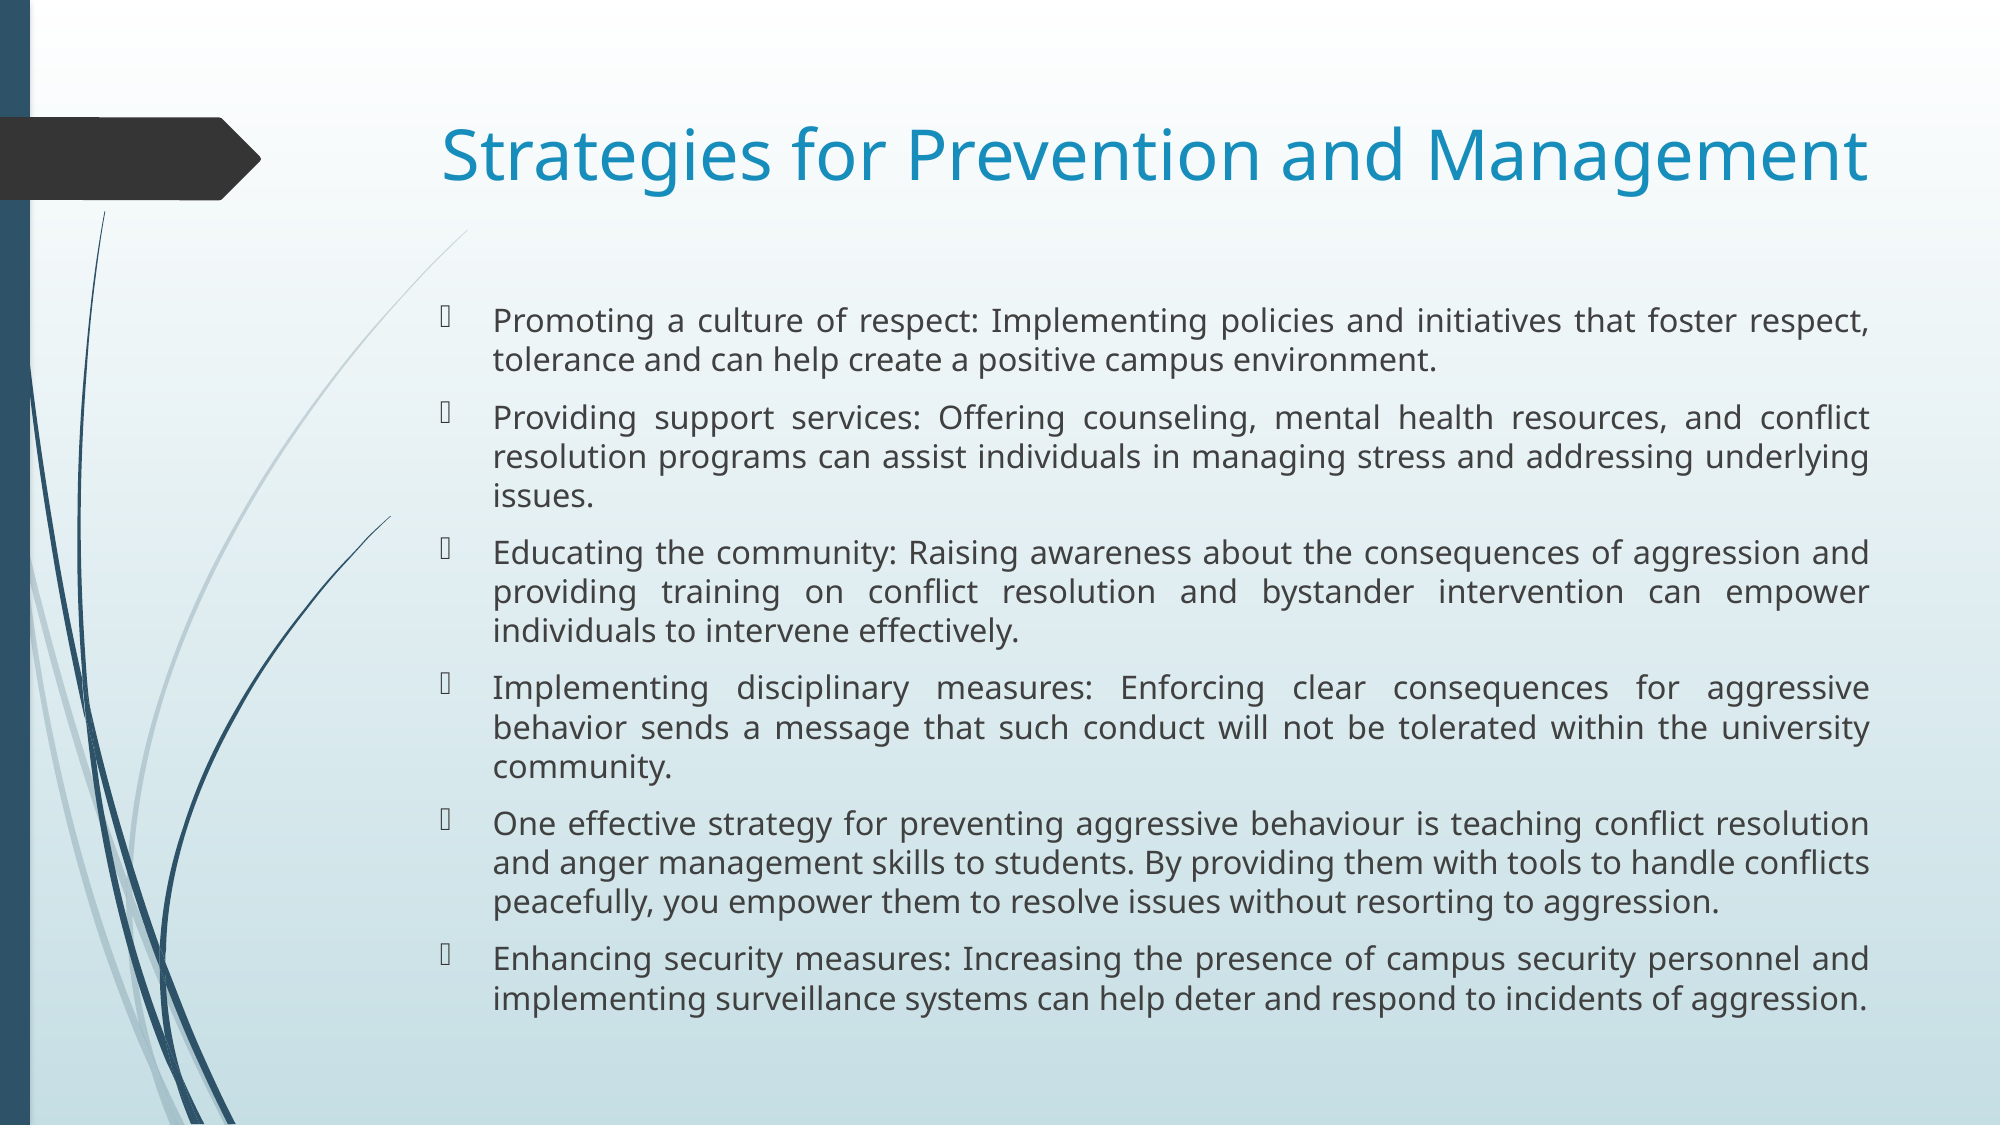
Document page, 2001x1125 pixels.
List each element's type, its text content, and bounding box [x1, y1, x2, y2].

list Promoting a culture of respect: Implementing policies and initiatives that foster respect, tolerance and can help create a positive campus environment. Providing support services: Offering counseling, mental health resources, and conflict resolution programs can assist individuals in managing stress and addressing underlying issues. Educating the community: Raising awareness about the consequences of aggression and providing training on conflict resolution and bystander intervention can empower individuals to intervene effectively. Implementing disciplinary measures: Enforcing clear consequences for aggressive behavior sends a message that such conduct will not be tolerated within the university community. One effective strategy for preventing aggressive behaviour is teaching conflict resolution and anger management skills to students. By providing them with tools to handle conflicts peacefully, you empower them to resolve issues without resorting to aggression. Enhancing security measures: Increasing the presence of campus security personnel and implementing surveillance systems can help deter and respond to incidents of aggression. [424, 235, 1888, 1070]
title Strategies for Prevention and Management [425, 102, 1888, 235]
